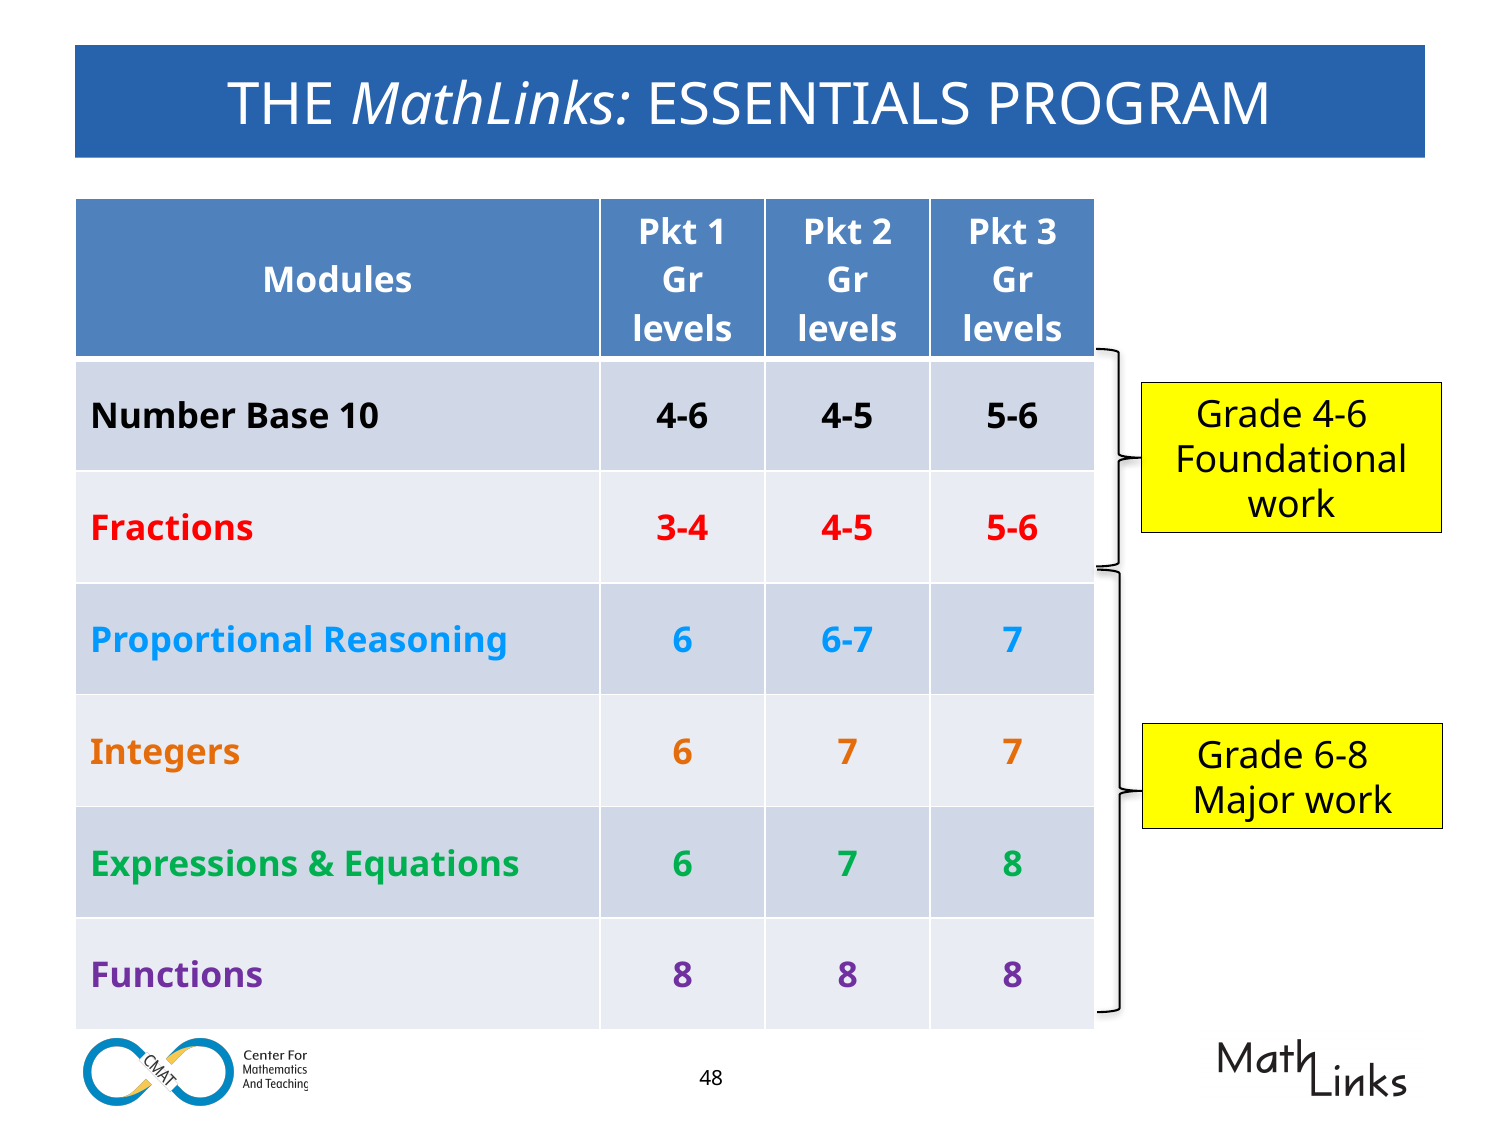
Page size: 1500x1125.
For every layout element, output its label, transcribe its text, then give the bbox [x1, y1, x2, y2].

table_cell Number Base 10 [76, 362, 599, 470]
table_cell 5-6 [931, 362, 1090, 470]
table_cell 3-4 [601, 472, 764, 582]
table_cell 7 [931, 695, 1091, 806]
table_cell 8 [766, 919, 929, 1029]
table_cell 4-5 [766, 362, 929, 470]
table_cell 4-6 [601, 362, 764, 470]
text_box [1096, 569, 1443, 1013]
table_cell 7 [766, 807, 929, 917]
table_cell 5-6 [931, 472, 1091, 582]
title THE MathLinks: ESSENTIALS PROGRAM [75, 45, 1425, 158]
table_cell 6-7 [766, 584, 929, 694]
table_cell 8 [601, 919, 764, 1029]
table_cell 8 [931, 807, 1091, 917]
table_header Pkt 2 Gr levels [766, 199, 929, 356]
table_header Pkt 1 Gr levels [601, 199, 764, 356]
table_cell 6 [601, 695, 764, 806]
table_cell Fractions [76, 472, 599, 582]
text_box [1095, 348, 1442, 567]
table_header Modules [76, 199, 599, 356]
table_cell Expressions & Equations [76, 807, 599, 917]
table_cell 6 [601, 807, 764, 917]
table_cell 7 [766, 695, 929, 806]
table_cell 8 [931, 919, 1094, 1029]
table_cell Integers [76, 695, 599, 806]
table_header Pkt 3 Gr levels [931, 199, 1094, 356]
table_cell 7 [931, 584, 1091, 694]
table_cell Proportional Reasoning [76, 584, 599, 694]
table_cell Functions [76, 919, 599, 1029]
table_cell 4-5 [766, 472, 929, 582]
table_cell 6 [601, 584, 764, 694]
picture [1200, 1030, 1425, 1106]
